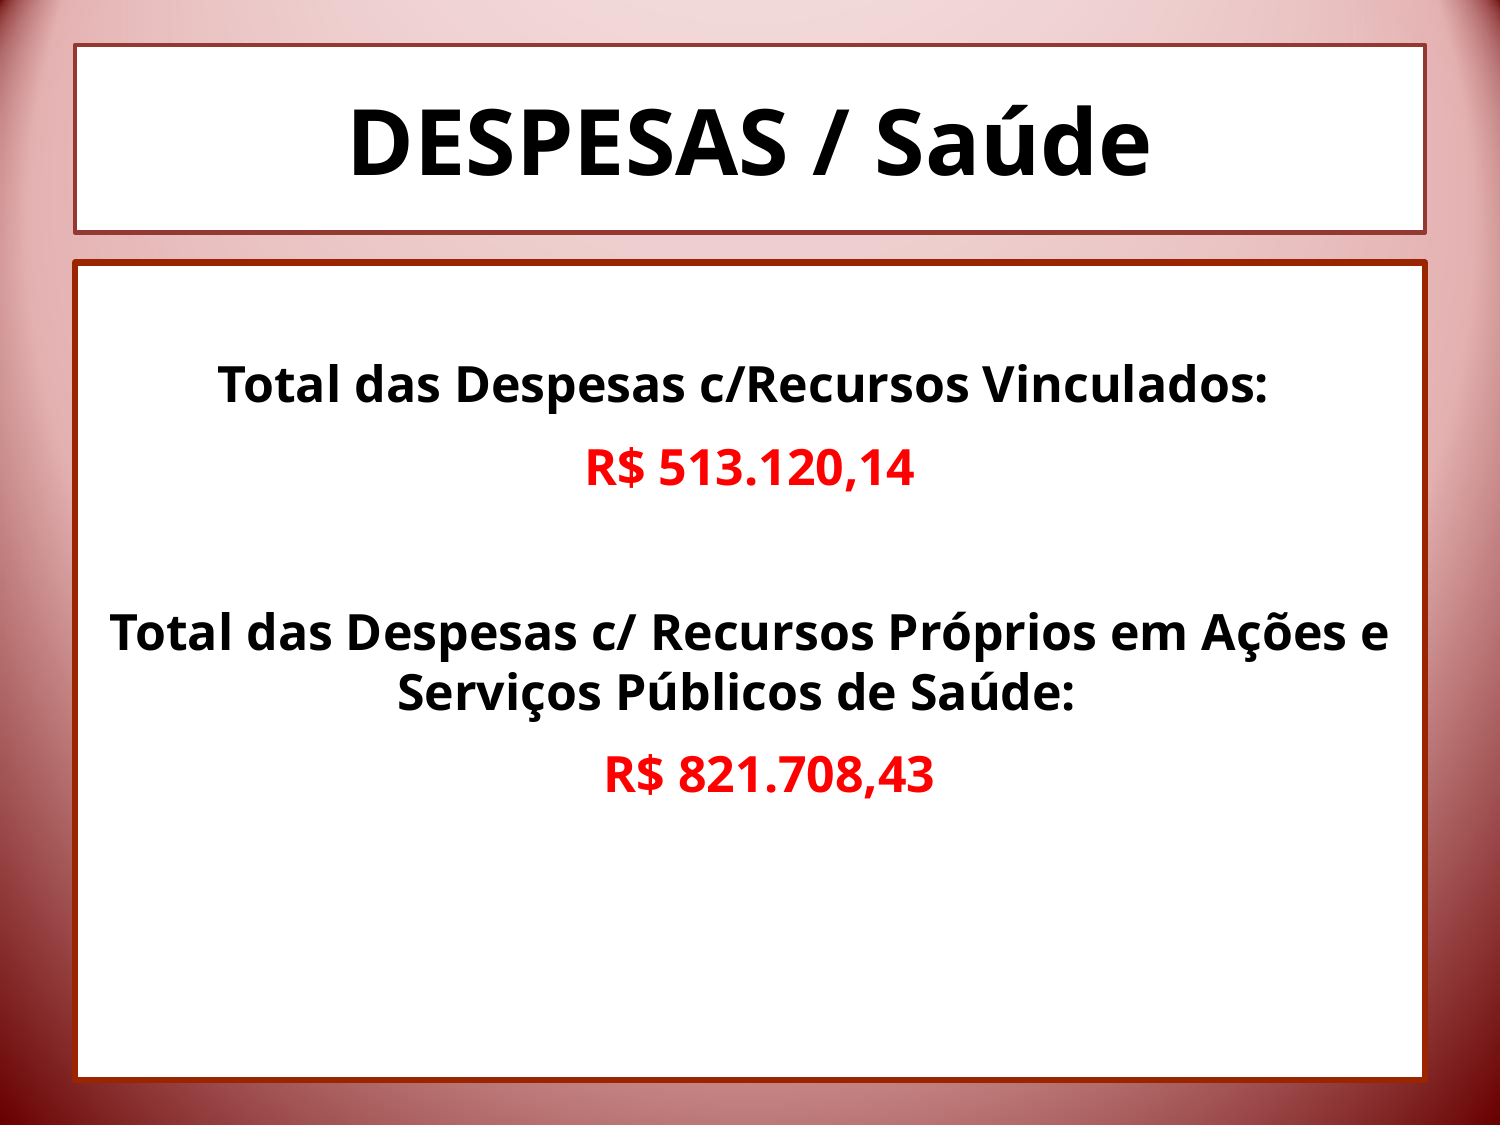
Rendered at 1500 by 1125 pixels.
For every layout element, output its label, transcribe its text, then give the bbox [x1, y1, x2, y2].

list Total das Despesas c/Recursos Vinculados: R$ 513.120,14 Total das Despesas c/ Recursos Próprios em Ações e Serviços Públicos de Saúde: R$ 821.708,43 [75, 262, 1425, 1080]
picture [0, 0, 1500, 1125]
title DESPESAS / Saúde [75, 45, 1425, 233]
